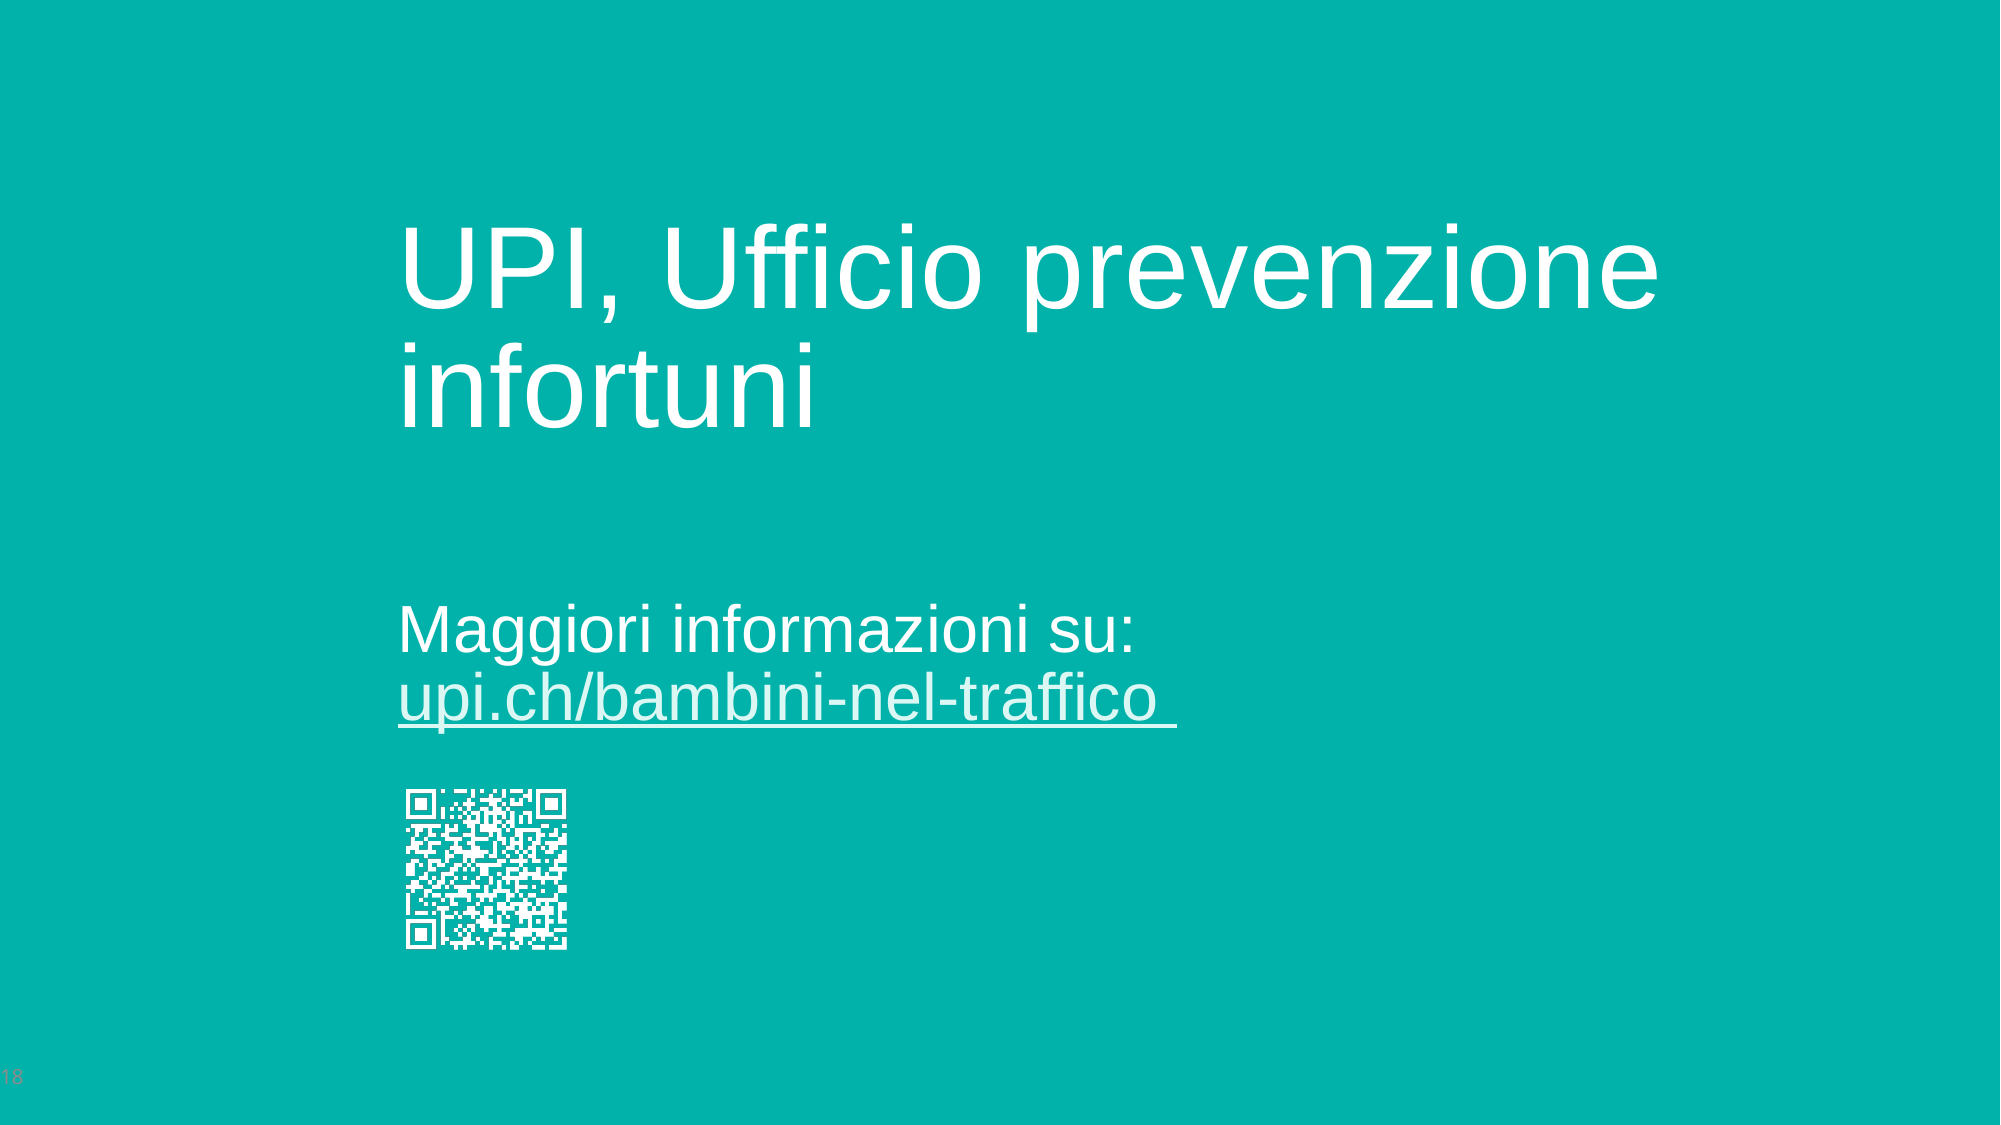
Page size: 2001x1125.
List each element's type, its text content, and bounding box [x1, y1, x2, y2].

title UPI, Ufficio prevenzione infortuni [397, 338, 1922, 592]
subtitle Maggiori informazioni su: upi.ch/bambini-nel-traffico [397, 597, 1922, 863]
slide_number 18 [0, 1063, 135, 1090]
picture [397, 780, 575, 958]
